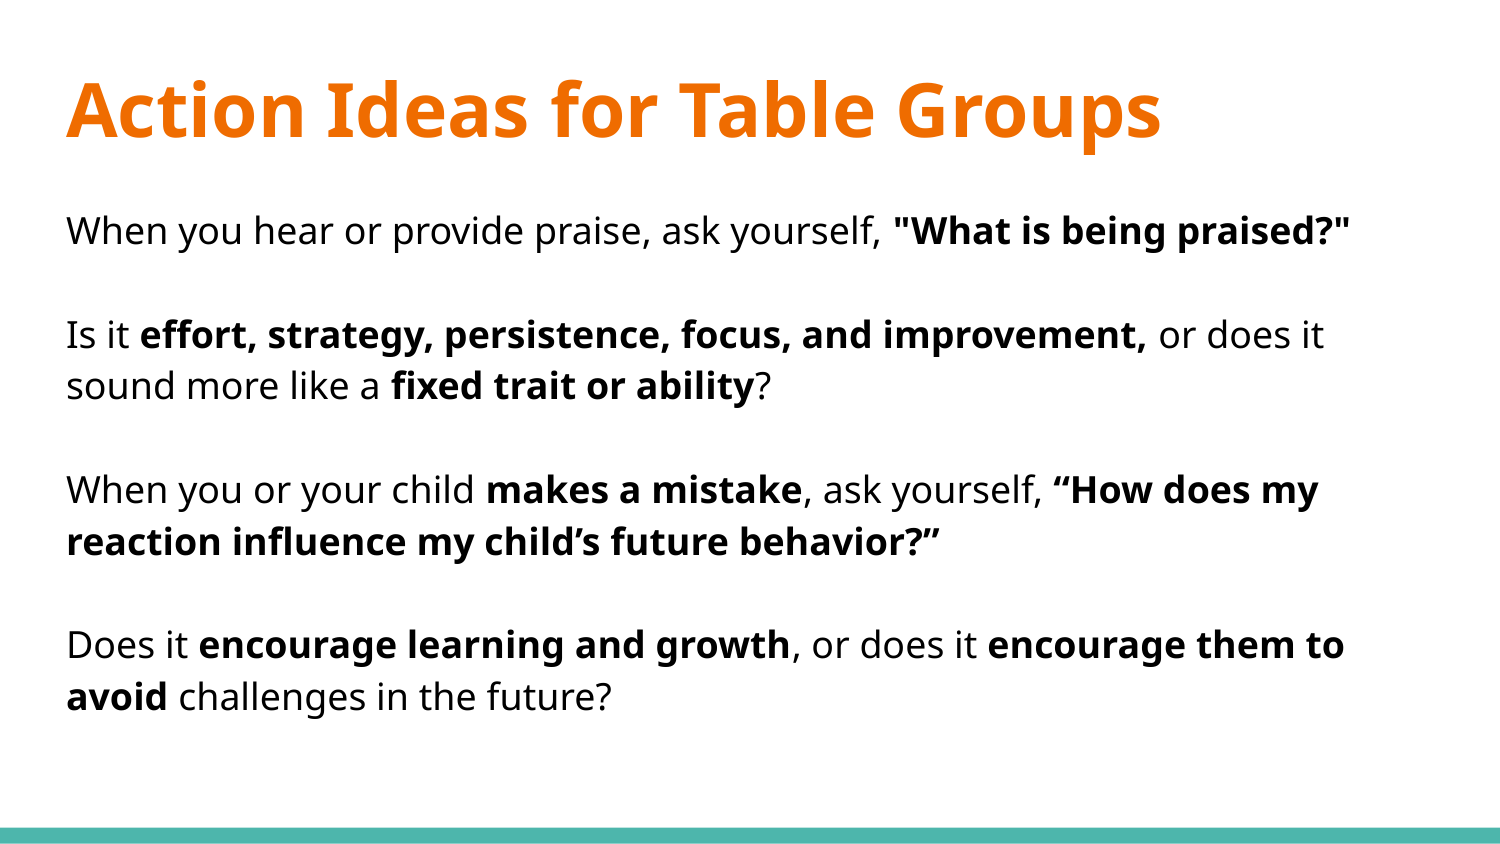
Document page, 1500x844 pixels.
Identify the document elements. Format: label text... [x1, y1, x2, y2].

title Action Ideas for Table Groups [51, 47, 1449, 164]
list When you hear or provide praise, ask yourself, "What is being praised?" Is it effort, strategy, persistence, focus, and improvement, or does it sound more like a fixed trait or ability? When you or your child makes a mistake, ask yourself, “How does my reaction influence my child’s future behavior?” Does it encourage learning and growth, or does it encourage them to avoid challenges in the future? [51, 185, 1449, 728]
